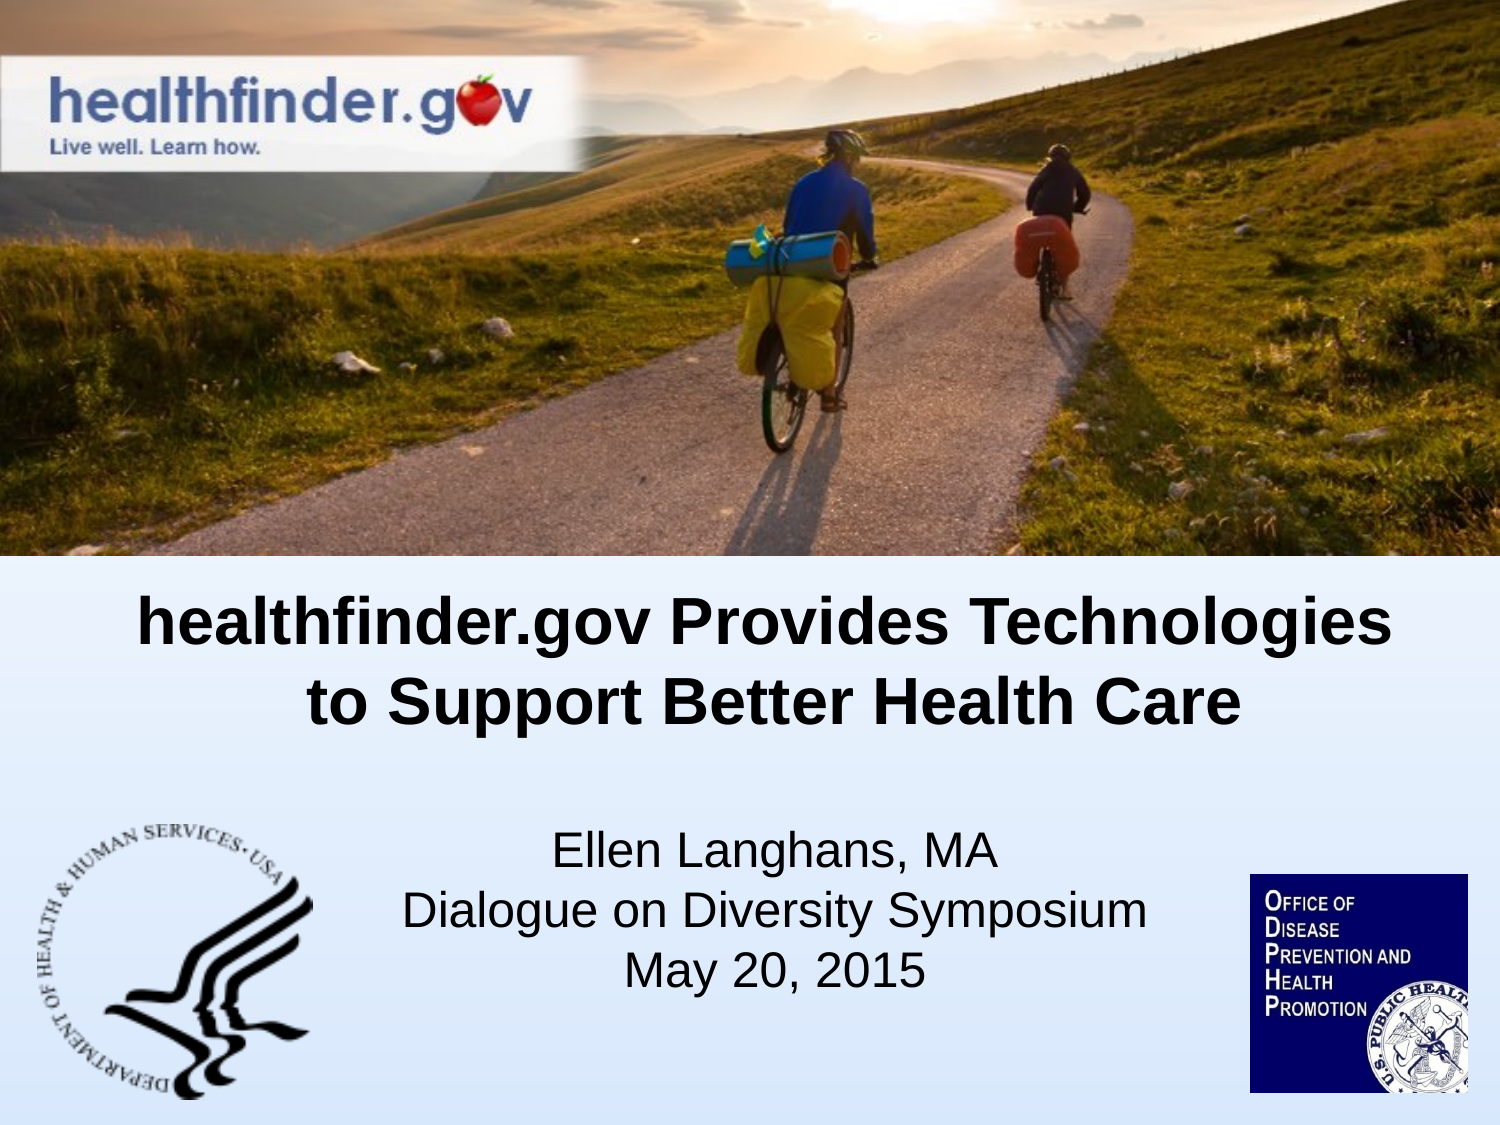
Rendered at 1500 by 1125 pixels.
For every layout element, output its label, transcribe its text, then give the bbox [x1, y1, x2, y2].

picture [1249, 874, 1468, 1093]
picture [0, 0, 1500, 556]
title healthfinder.gov Provides Technologies to Support Better Health Care Ellen Langhans, MA Dialogue on Diversity Symposium May 20, 2015 [49, 737, 1500, 979]
picture [37, 824, 313, 1101]
